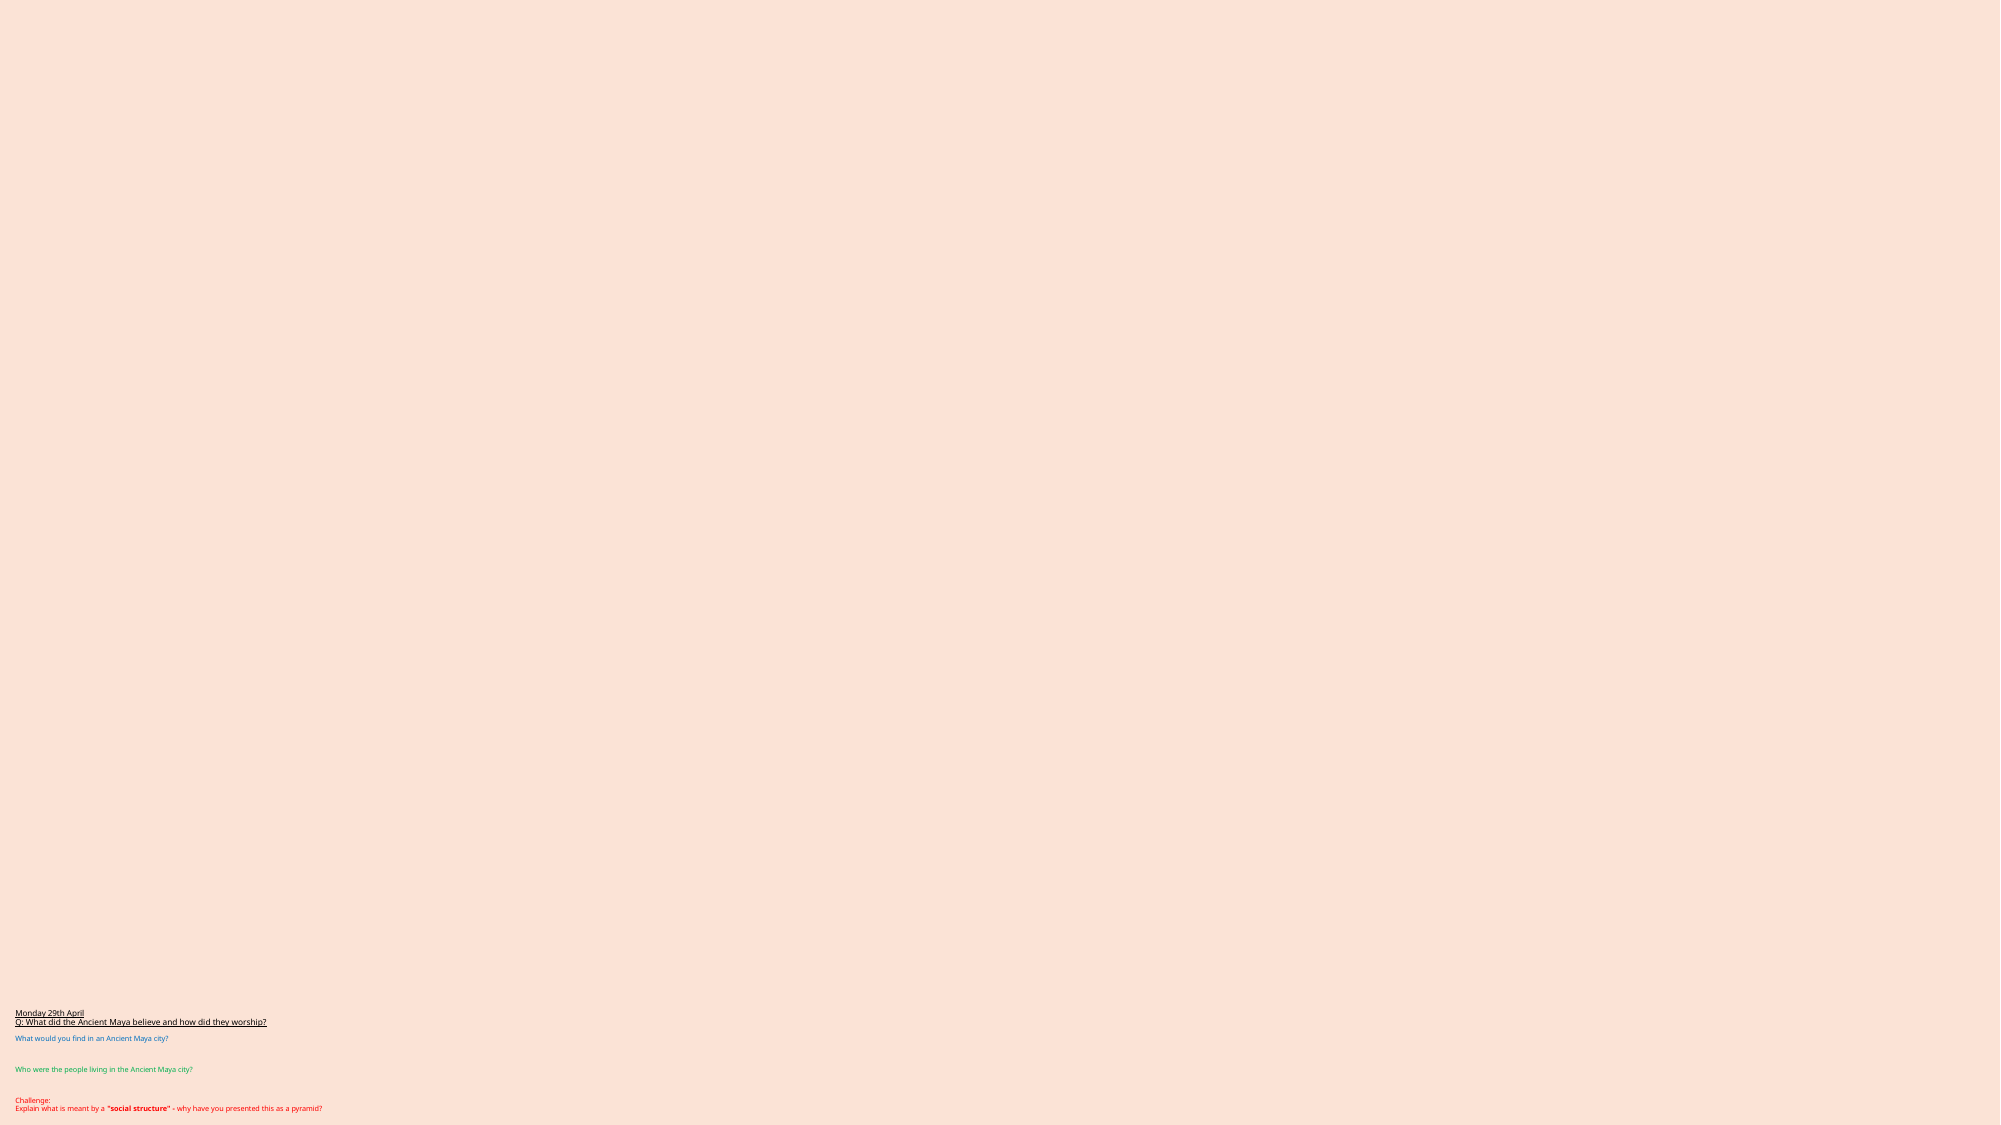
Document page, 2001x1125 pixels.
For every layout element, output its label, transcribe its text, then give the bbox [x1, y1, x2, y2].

title Monday 29th April Q: What did the Ancient Maya believe and how did they worship? What would you find in an Ancient Maya city? Who were the people living in the Ancient Maya city? Challenge: Explain what is meant by a "social structure" - why have you presented this as a pyramid? [0, 1001, 1956, 1125]
